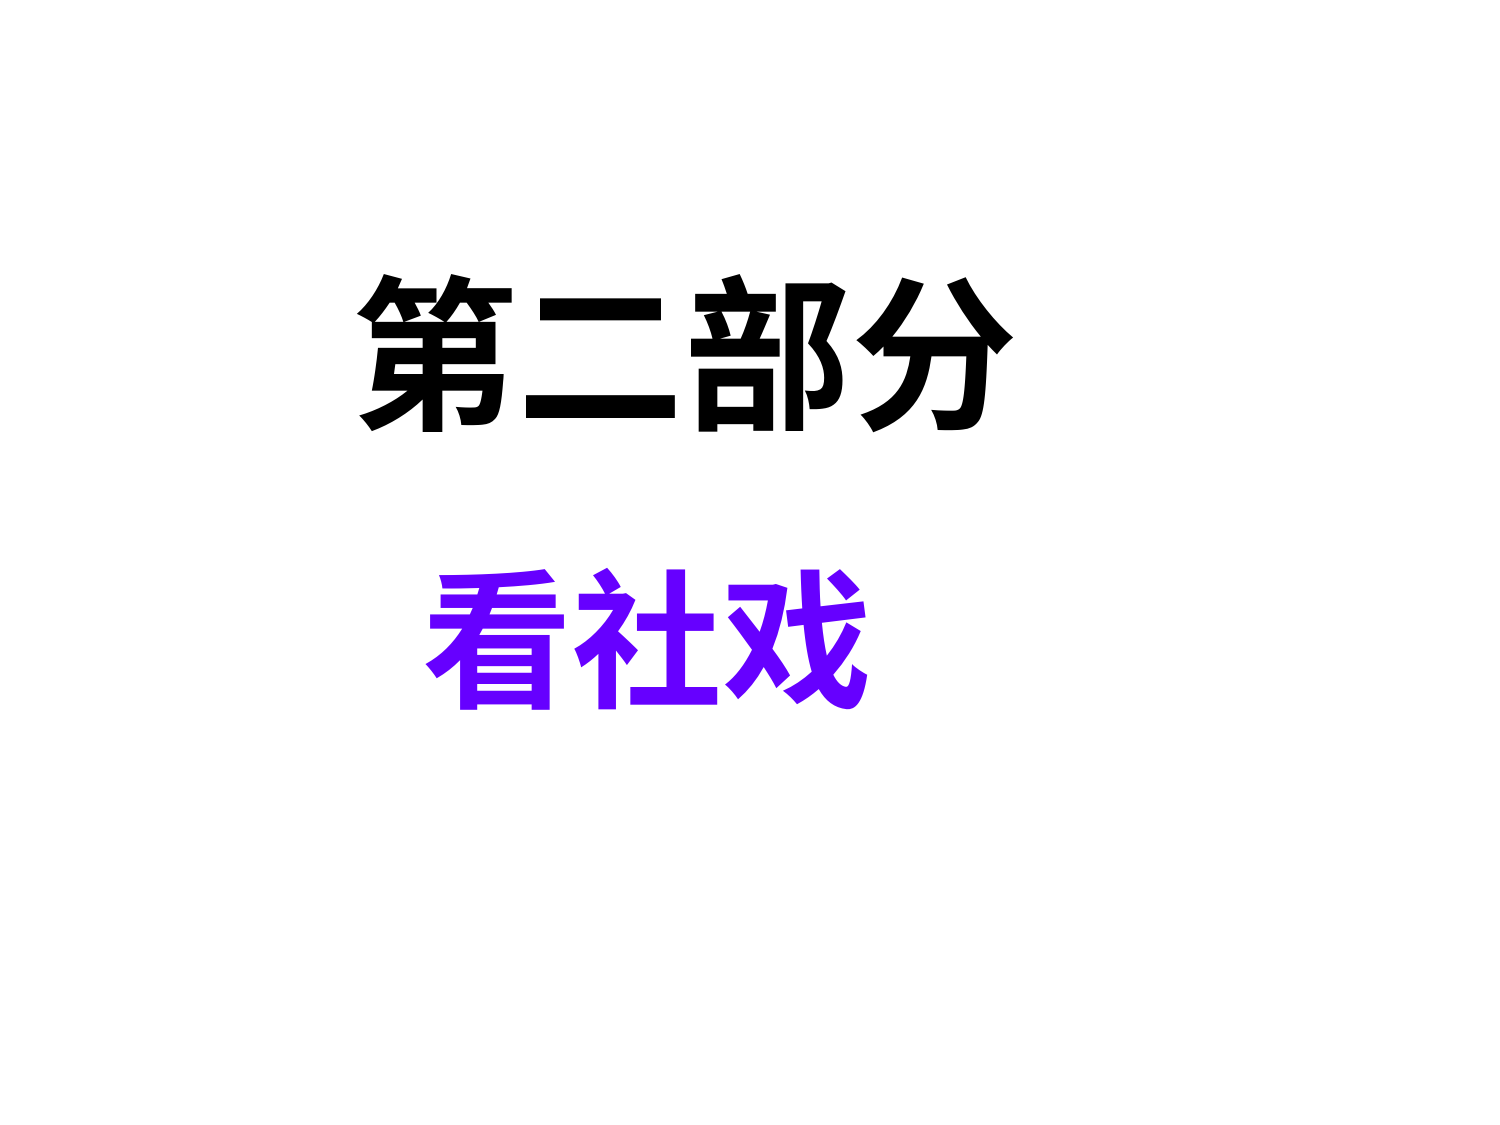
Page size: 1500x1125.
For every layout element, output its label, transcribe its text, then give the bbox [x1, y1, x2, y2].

text_box 看社戏 [407, 538, 939, 734]
text_box 第二部分 [336, 243, 1258, 459]
